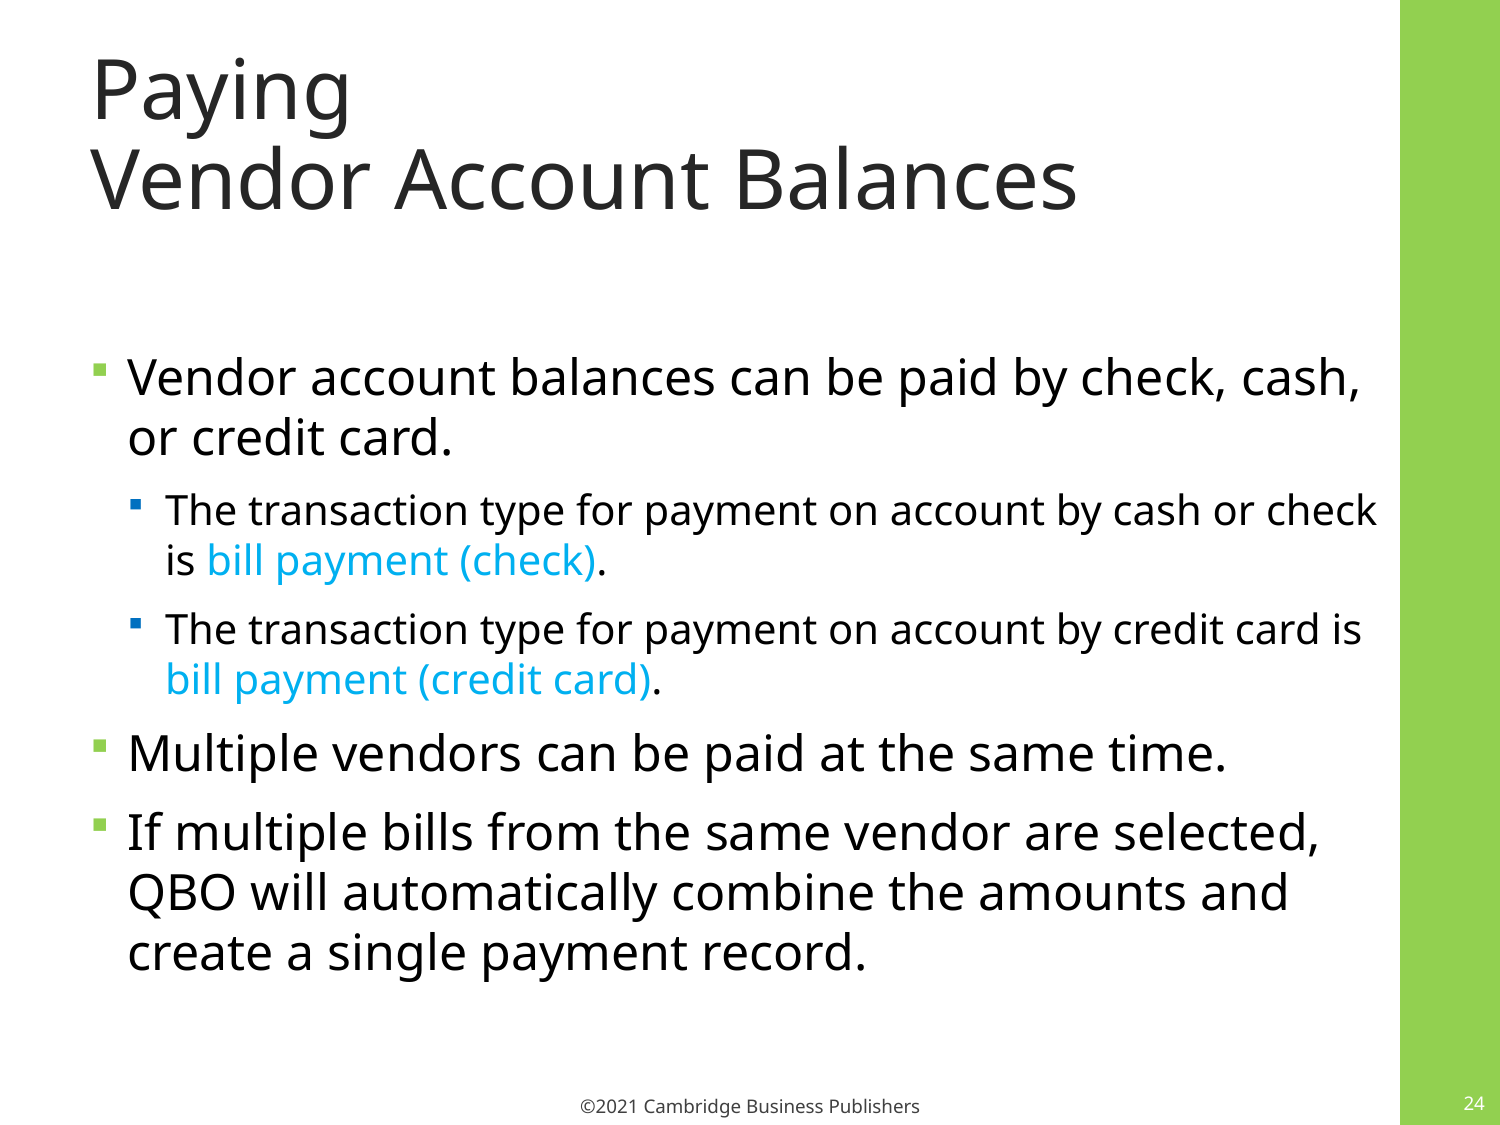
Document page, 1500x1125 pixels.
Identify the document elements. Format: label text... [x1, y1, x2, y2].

slide_number 24 [1400, 1079, 1500, 1125]
title Paying Vendor Account Balances [75, 0, 1400, 275]
list Vendor account balances can be paid by check, cash, or credit card. The transaction type for payment on account by cash or check is bill payment (check). The transaction type for payment on account by credit card is bill payment (credit card). Multiple vendors can be paid at the same time. If multiple bills from the same vendor are selected, QBO will automatically combine the amounts and create a single payment record. [75, 337, 1400, 1063]
footer ©2021 Cambridge Business Publishers [426, 1080, 1074, 1125]
